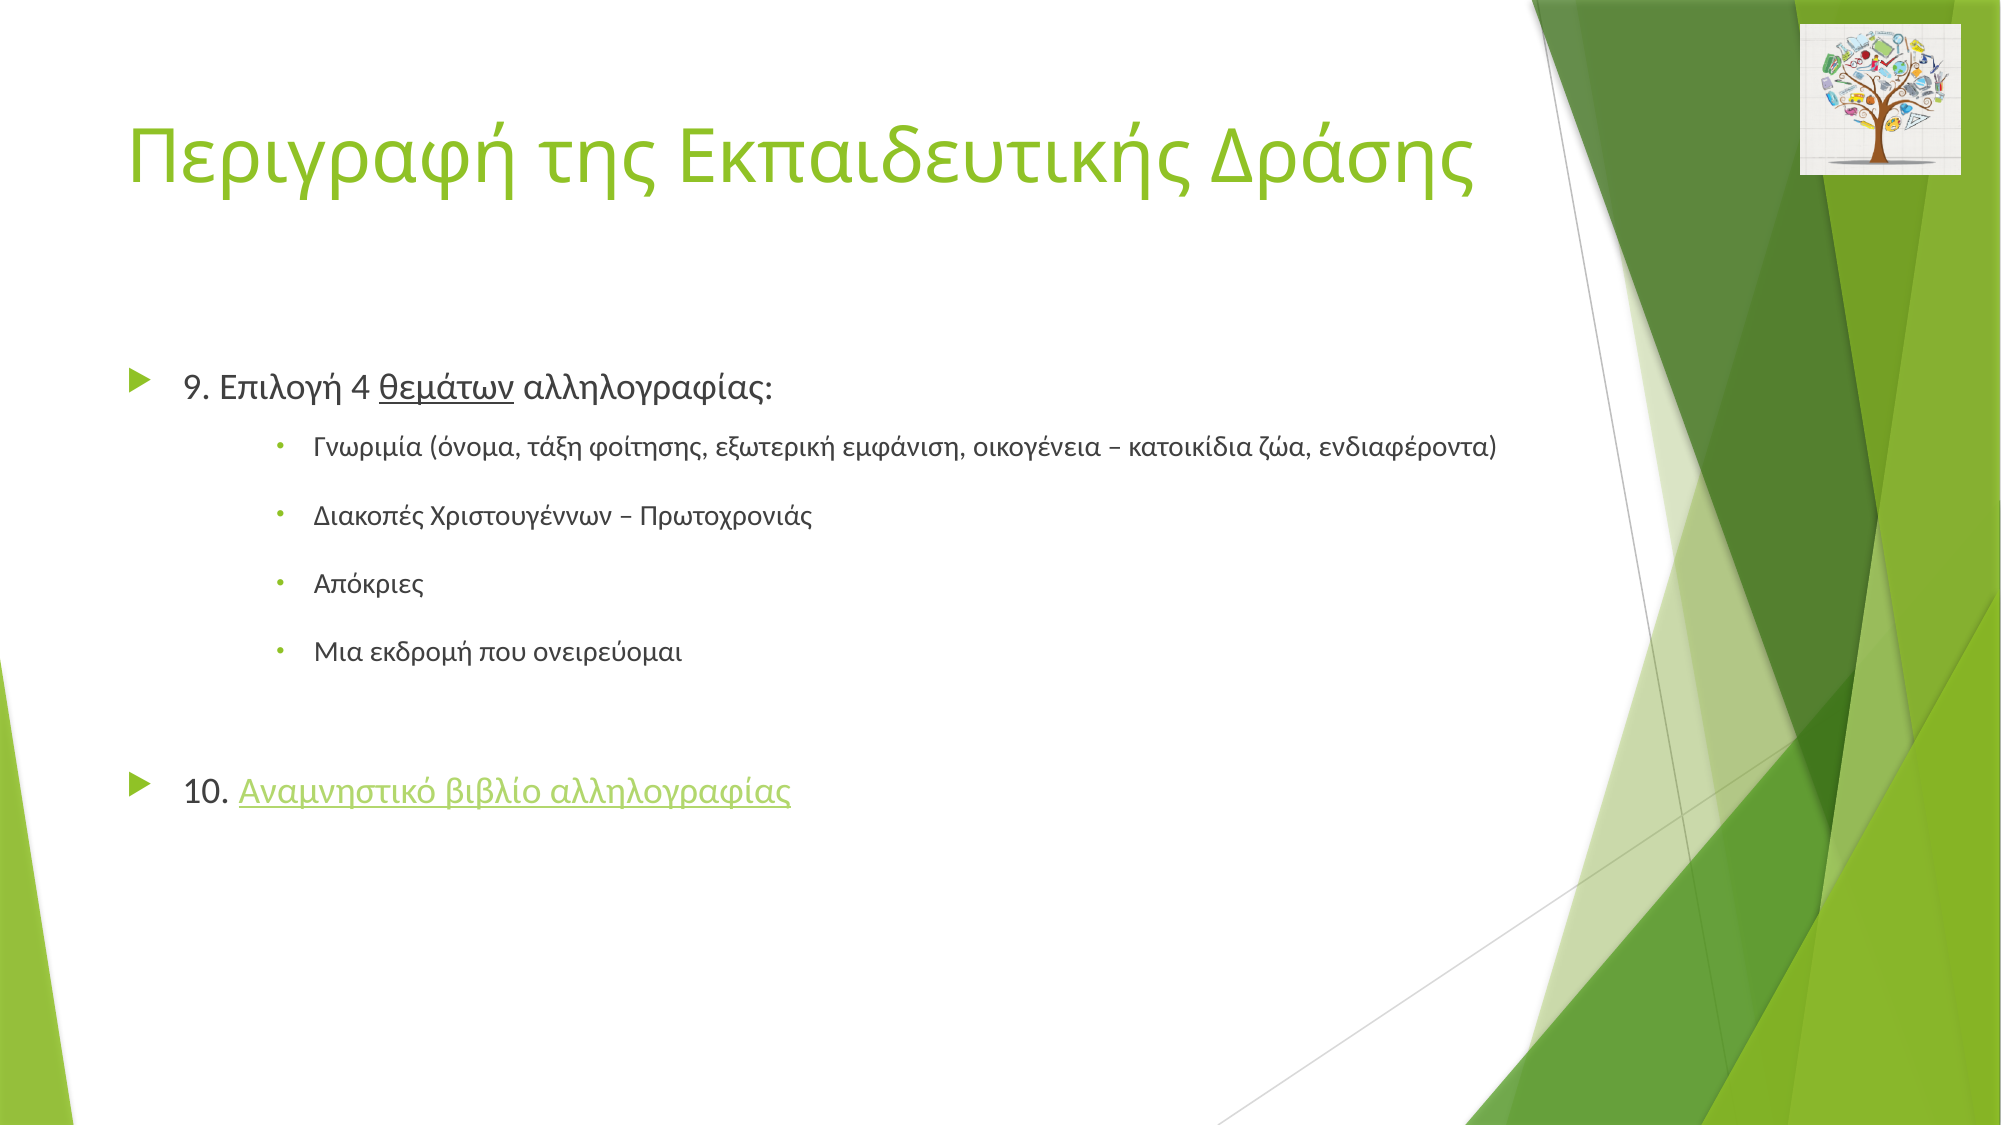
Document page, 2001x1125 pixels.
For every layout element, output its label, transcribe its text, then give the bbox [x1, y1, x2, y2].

title Περιγραφή της Εκπαιδευτικής Δράσης [111, 99, 1522, 317]
list 9. Επιλογή 4 θεμάτων αλληλογραφίας: Γνωριμία (όνομα, τάξη φοίτησης, εξωτερική εμφάνιση, οικογένεια – κατοικίδια ζώα, ενδιαφέροντα) Διακοπές Χριστουγέννων – Πρωτοχρονιάς Απόκριες Μια εκδρομή που ονειρεύομαι 10. Αναμνηστικό βιβλίο αλληλογραφίας [111, 354, 1522, 992]
picture [1800, 24, 1961, 176]
